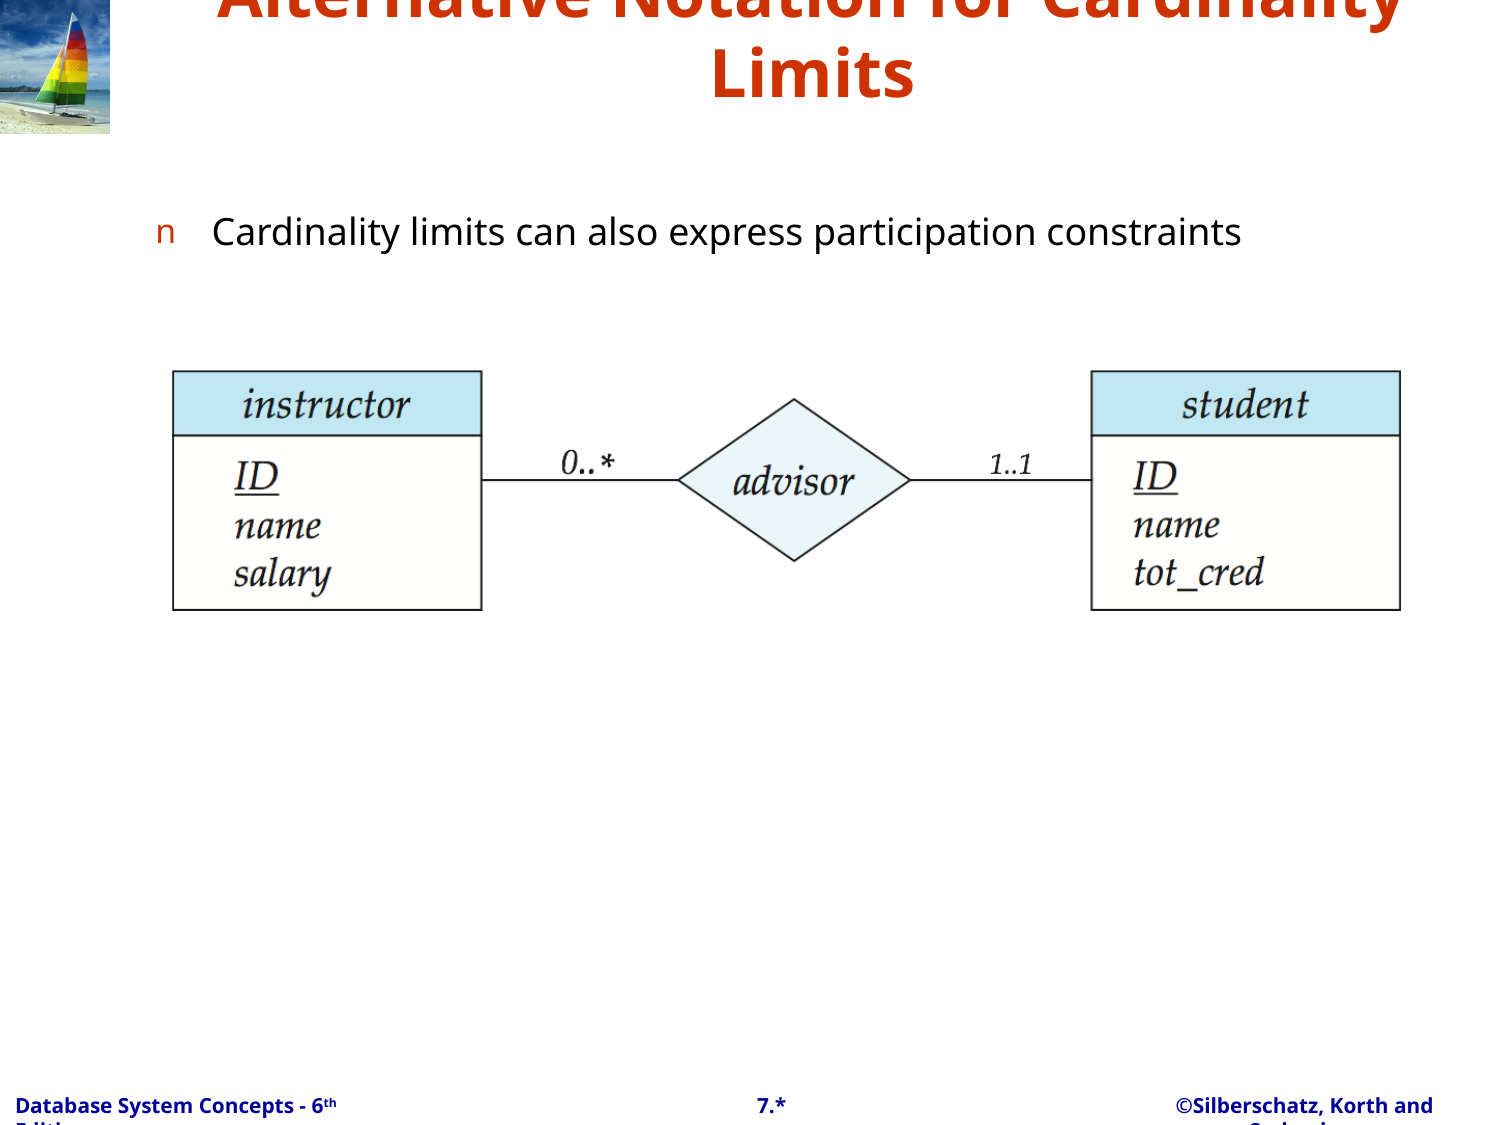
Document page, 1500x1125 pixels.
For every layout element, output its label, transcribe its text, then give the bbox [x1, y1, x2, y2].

text_box Cardinality limits can also express participation constraints [140, 200, 1402, 515]
picture [0, 0, 110, 134]
title Alternative Notation for Cardinality Limits [121, 6, 1500, 119]
picture [171, 370, 1402, 611]
